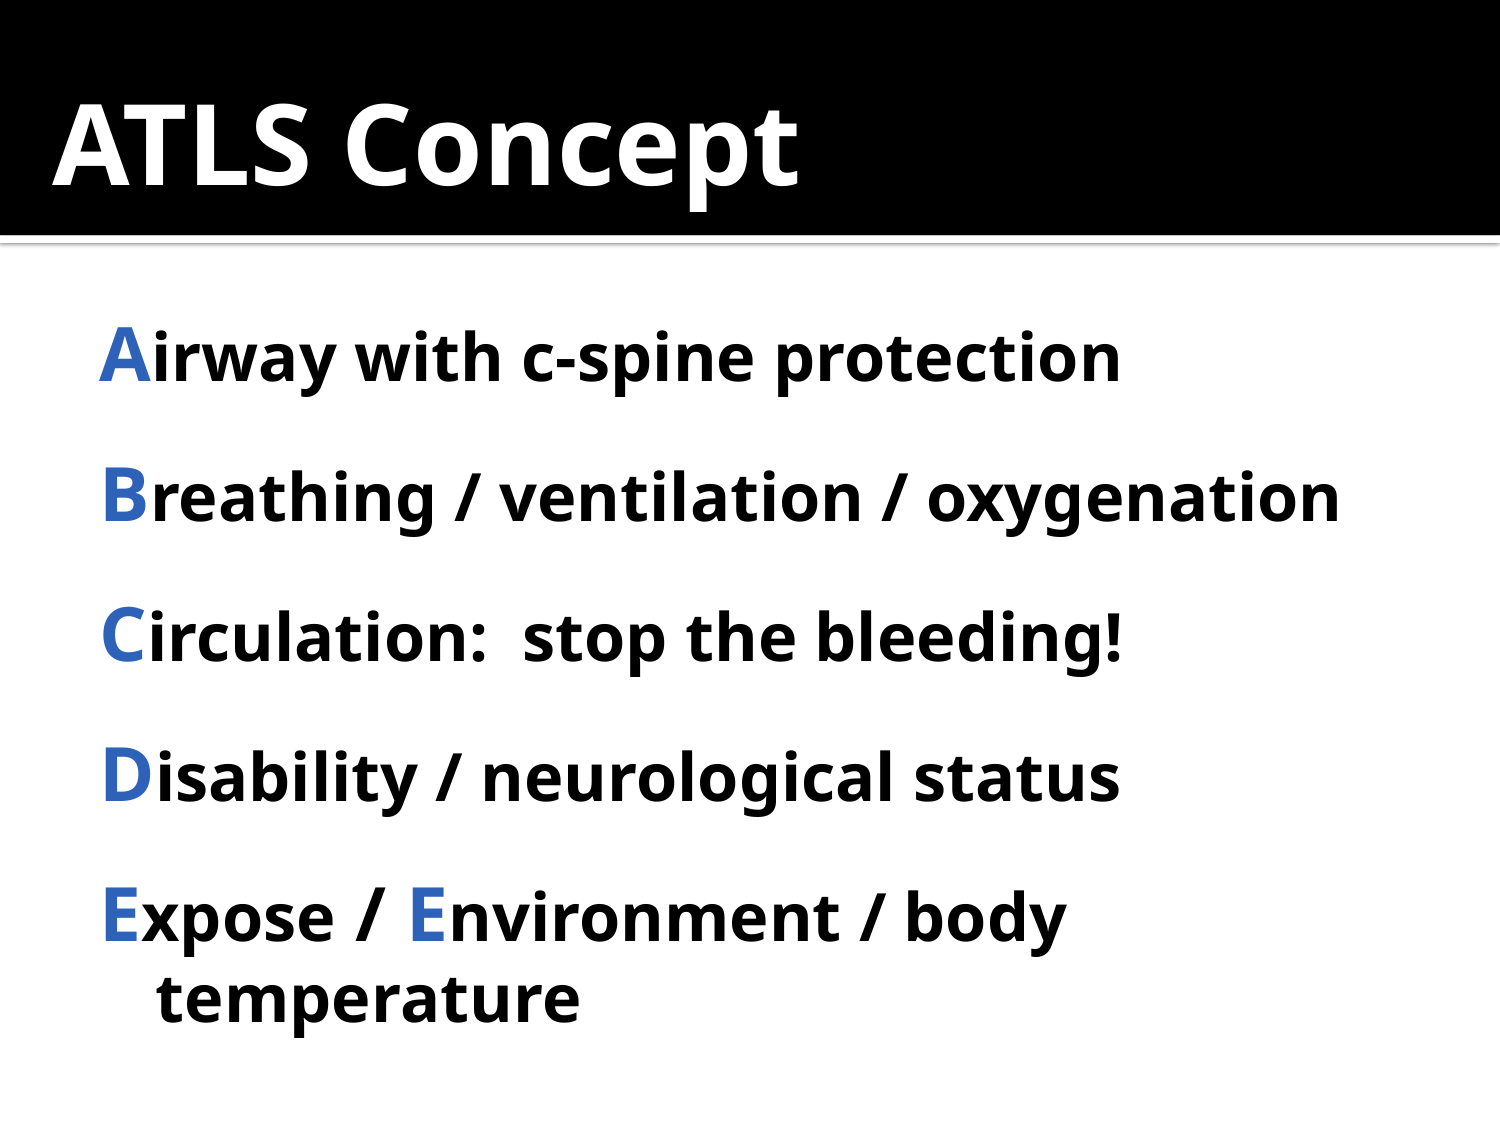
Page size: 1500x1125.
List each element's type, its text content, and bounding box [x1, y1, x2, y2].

title ATLS Concept [37, 37, 1388, 243]
list Airway with c-spine protection Breathing / ventilation / oxygenation Circulation: stop the bleeding! Disability / neurological status Expose / Environment / body temperature [75, 291, 1425, 1050]
